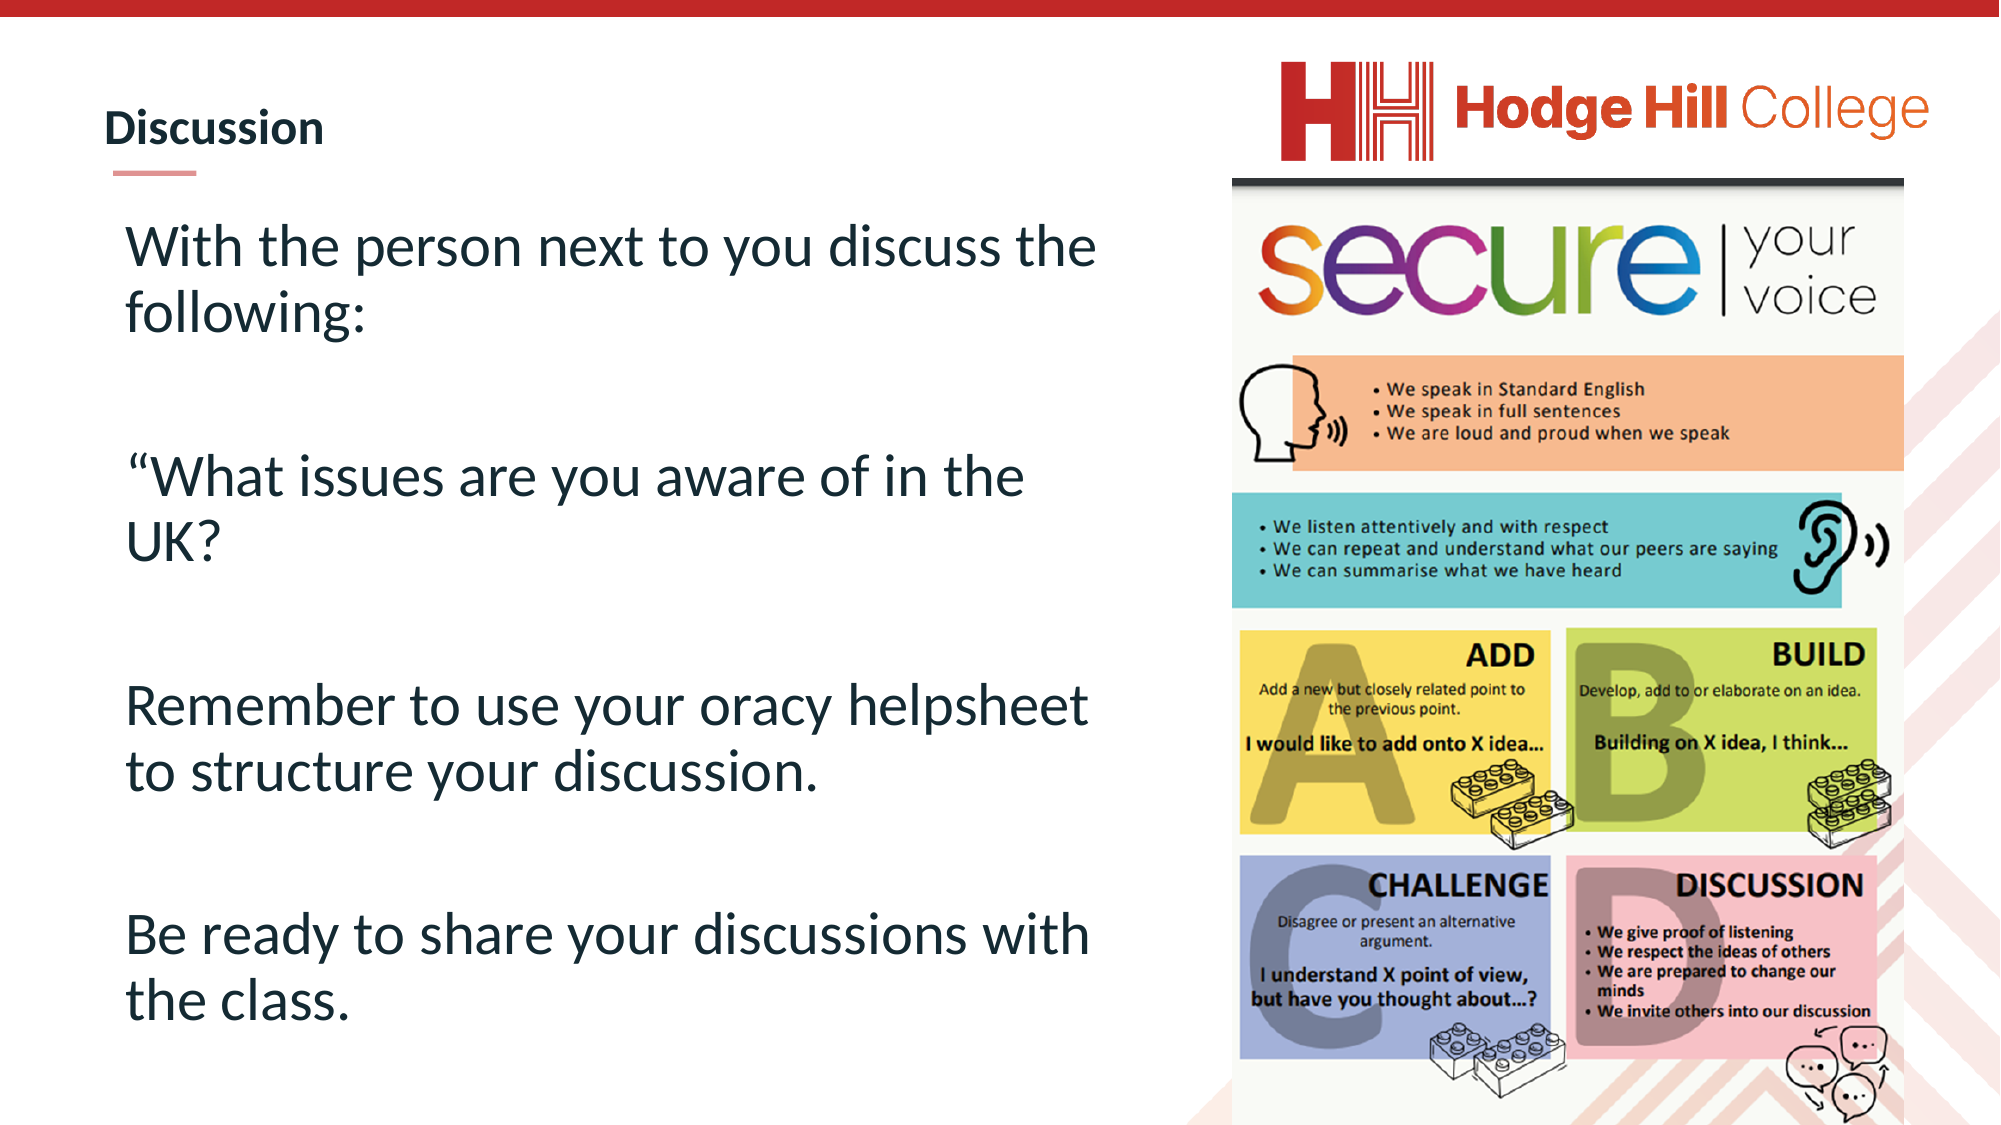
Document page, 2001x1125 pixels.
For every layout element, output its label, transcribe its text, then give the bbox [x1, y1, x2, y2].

picture [1073, 178, 2000, 1125]
picture [0, 0, 1999, 17]
list With the person next to you discuss the following: “What issues are you aware of in the UK? Remember to use your oracy helpsheet to structure your discussion. Be ready to share your discussions with the class. [110, 219, 1073, 1046]
title Discussion [102, 29, 1091, 219]
picture [1280, 61, 1929, 161]
